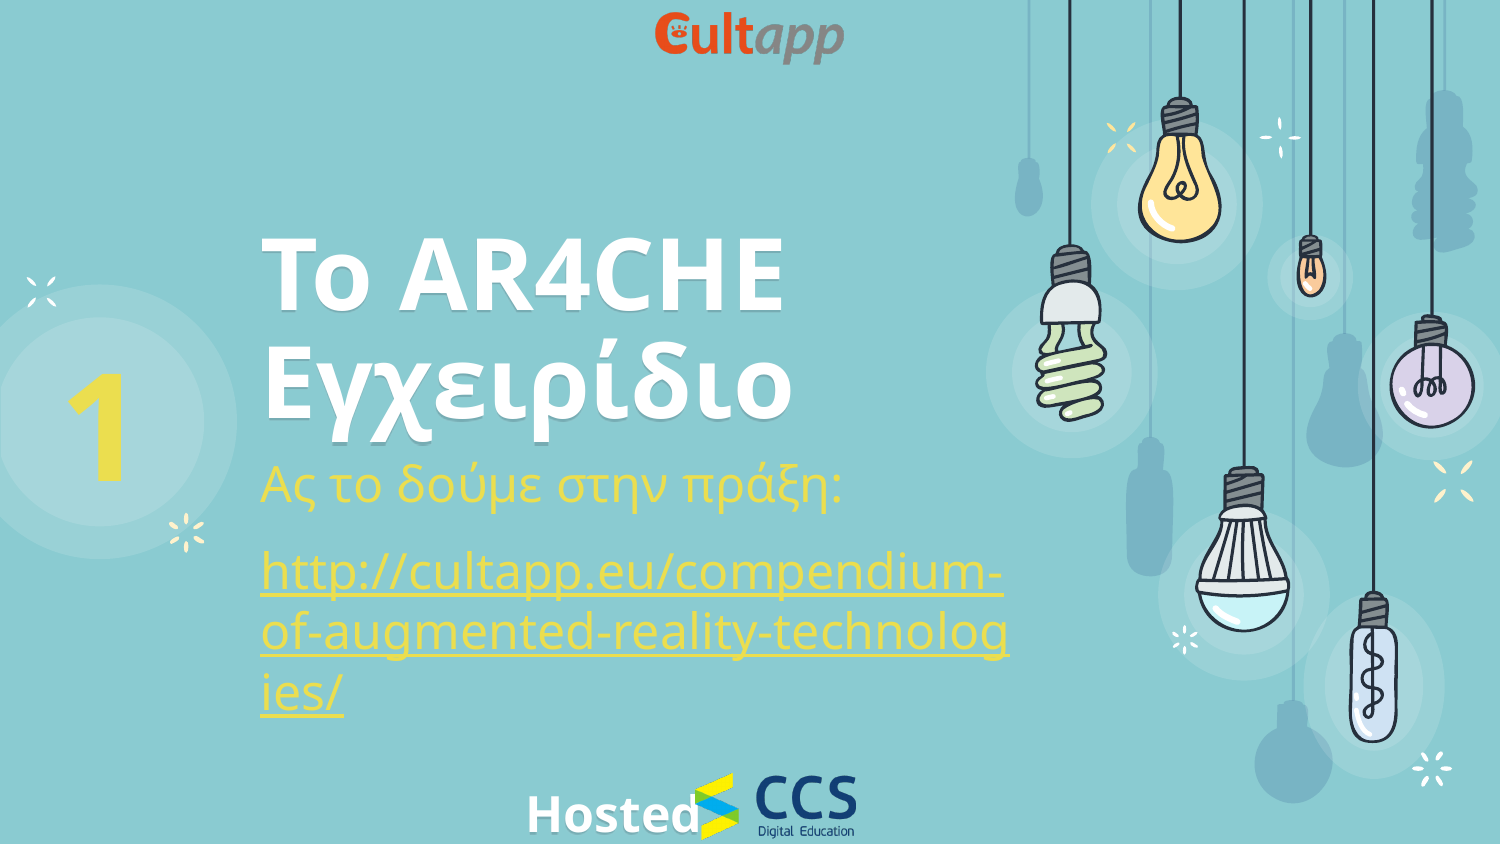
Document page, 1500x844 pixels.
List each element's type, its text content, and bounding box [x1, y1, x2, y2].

text_box 1 [0, 315, 205, 527]
subtitle Ας το δούμε στην πράξη: http://cultapp.eu/compendium-of-augmented-reality-technologies/ [260, 443, 1023, 507]
title To AR4CHE Εγχειρίδιο [260, 336, 1023, 441]
picture [651, 7, 849, 66]
picture [695, 773, 856, 842]
